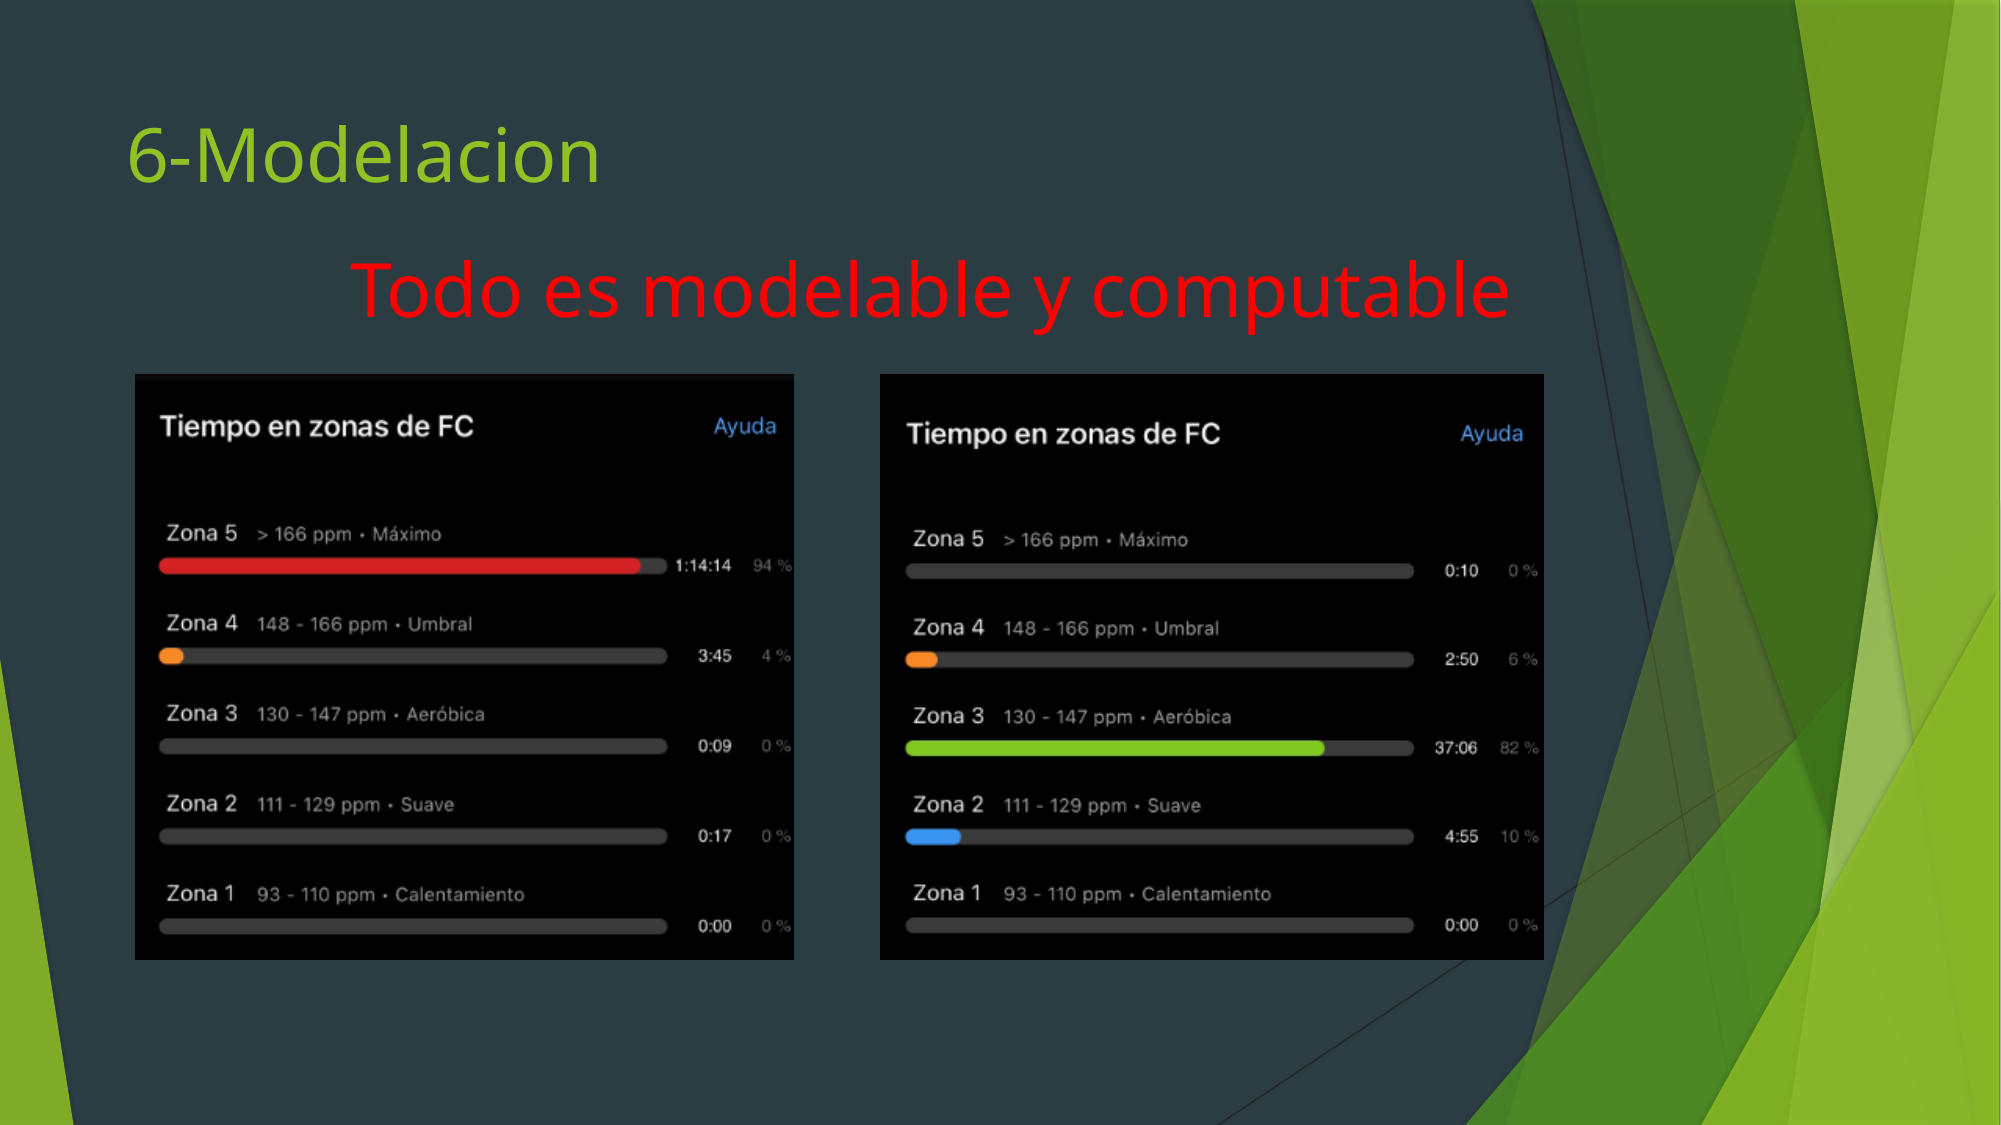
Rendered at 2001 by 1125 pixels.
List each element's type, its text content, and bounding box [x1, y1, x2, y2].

text_box Todo es modelable y computable [335, 234, 1528, 340]
picture [135, 374, 795, 960]
title 6-Modelacion [111, 99, 1522, 317]
picture [880, 374, 1544, 960]
